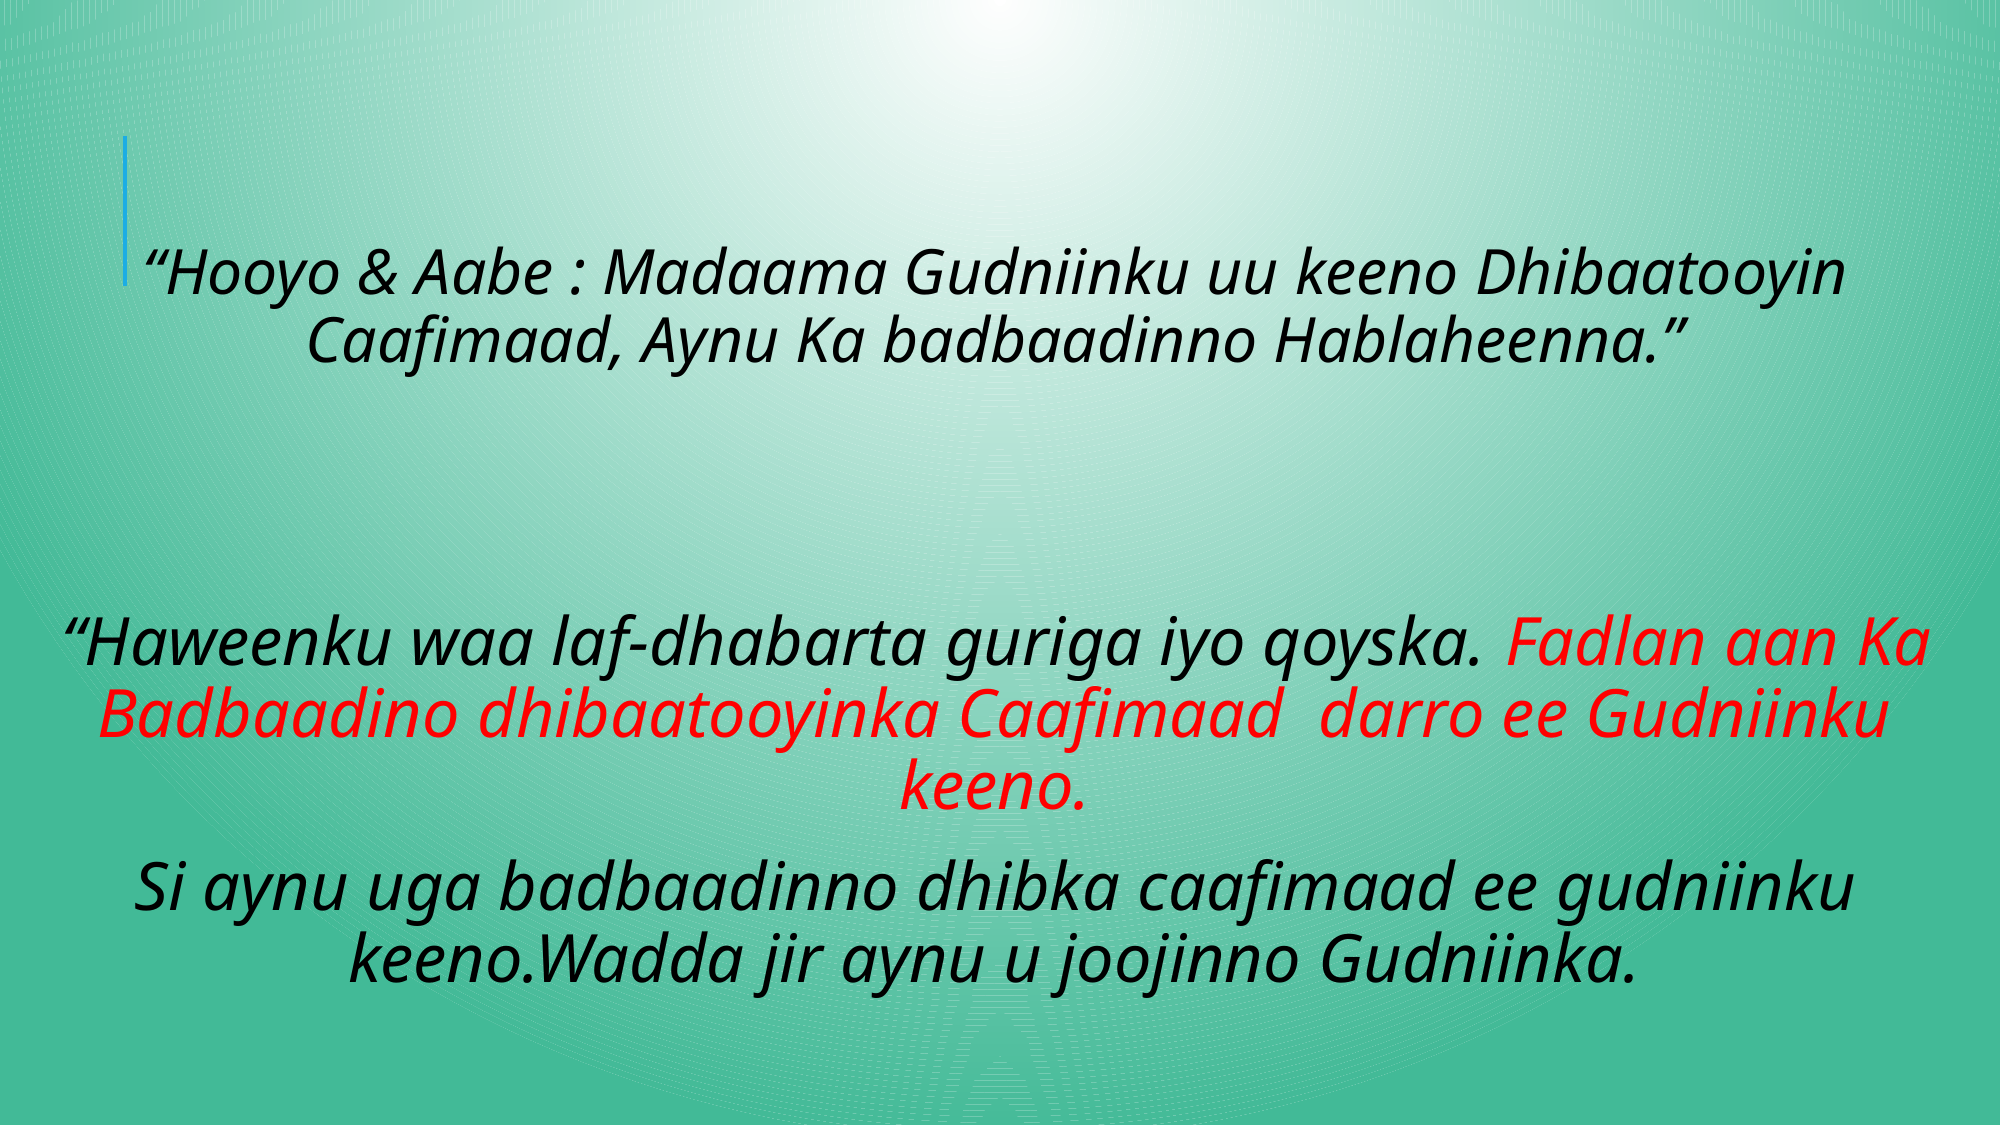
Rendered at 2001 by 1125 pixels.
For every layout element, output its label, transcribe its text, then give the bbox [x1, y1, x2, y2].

list “Hooyo & Aabe : Madaama Gudniinku uu keeno Dhibaatooyin Caafimaad, Aynu Ka badbaadinno Hablaheenna.” “Haweenku waa laf-dhabarta guriga iyo qoyska. Fadlan aan Ka Badbaadino dhibaatooyinka Caafimaad darro ee Gudniinku keeno. Si aynu uga badbaadinno dhibka caafimaad ee gudniinku keeno.Wadda jir aynu u joojinno Gudniinka. [0, 32, 1977, 1067]
